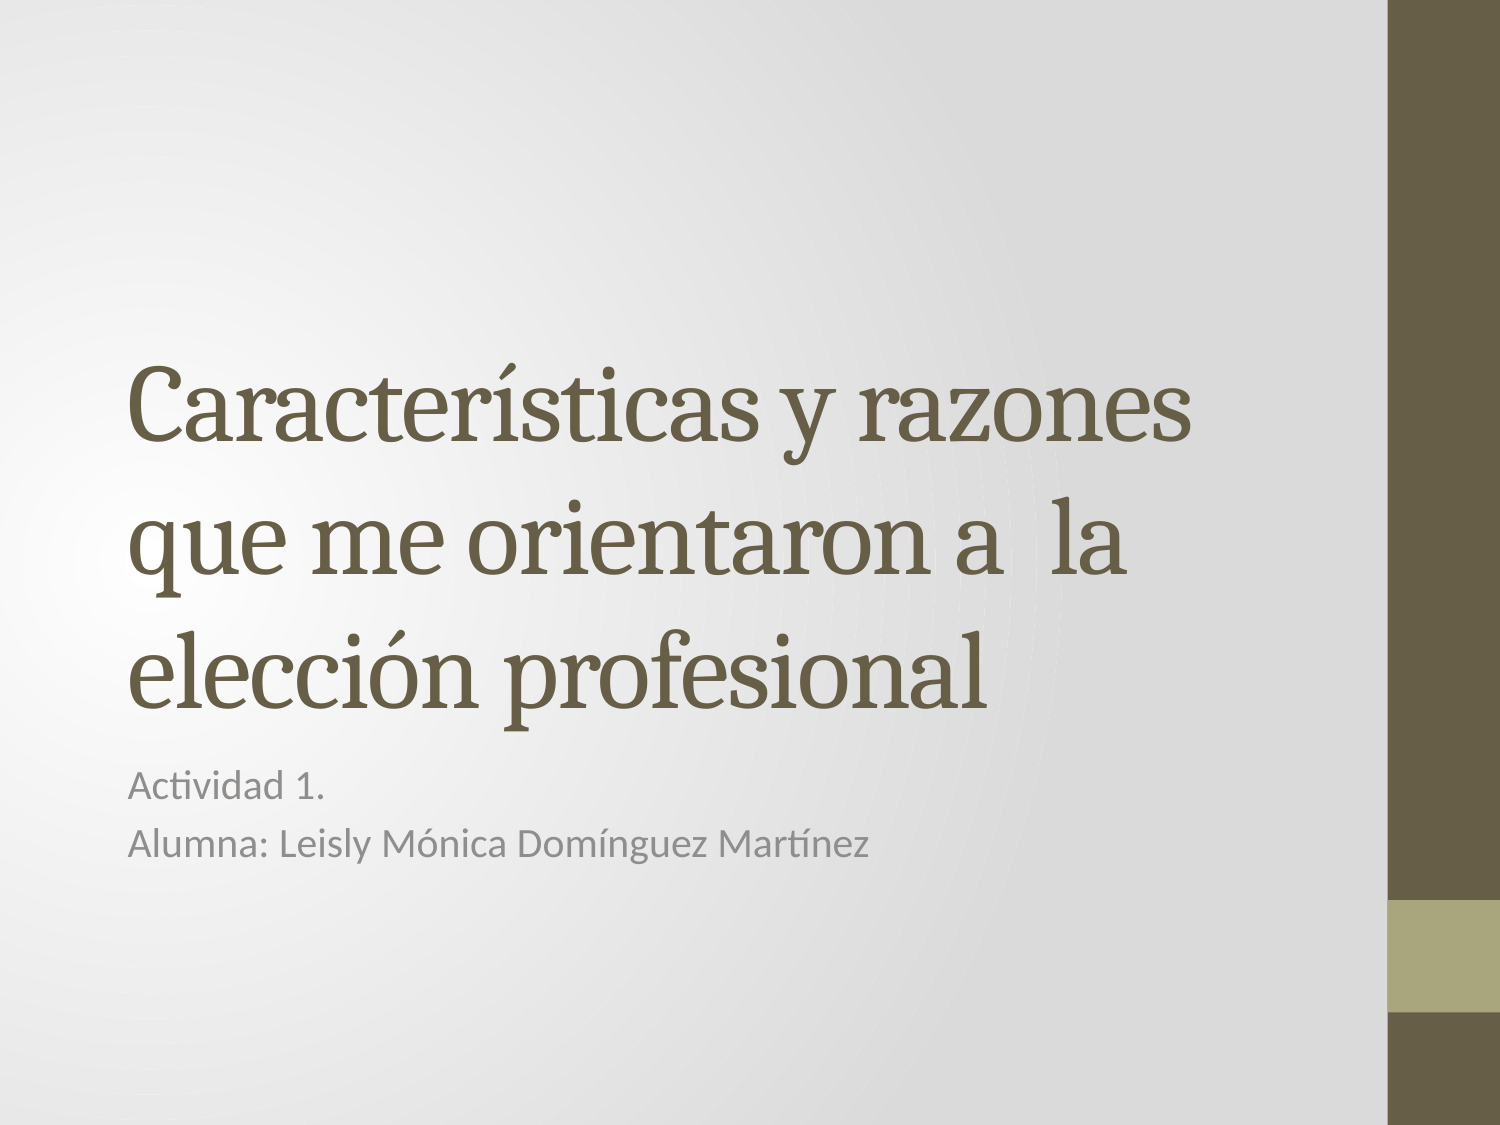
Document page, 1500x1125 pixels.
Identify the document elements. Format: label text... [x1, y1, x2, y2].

title Características y razones que me orientaron a la elección profesional [112, 312, 1350, 738]
subtitle Actividad 1. Alumna: Leisly Mónica Domínguez Martínez [112, 750, 1173, 925]
